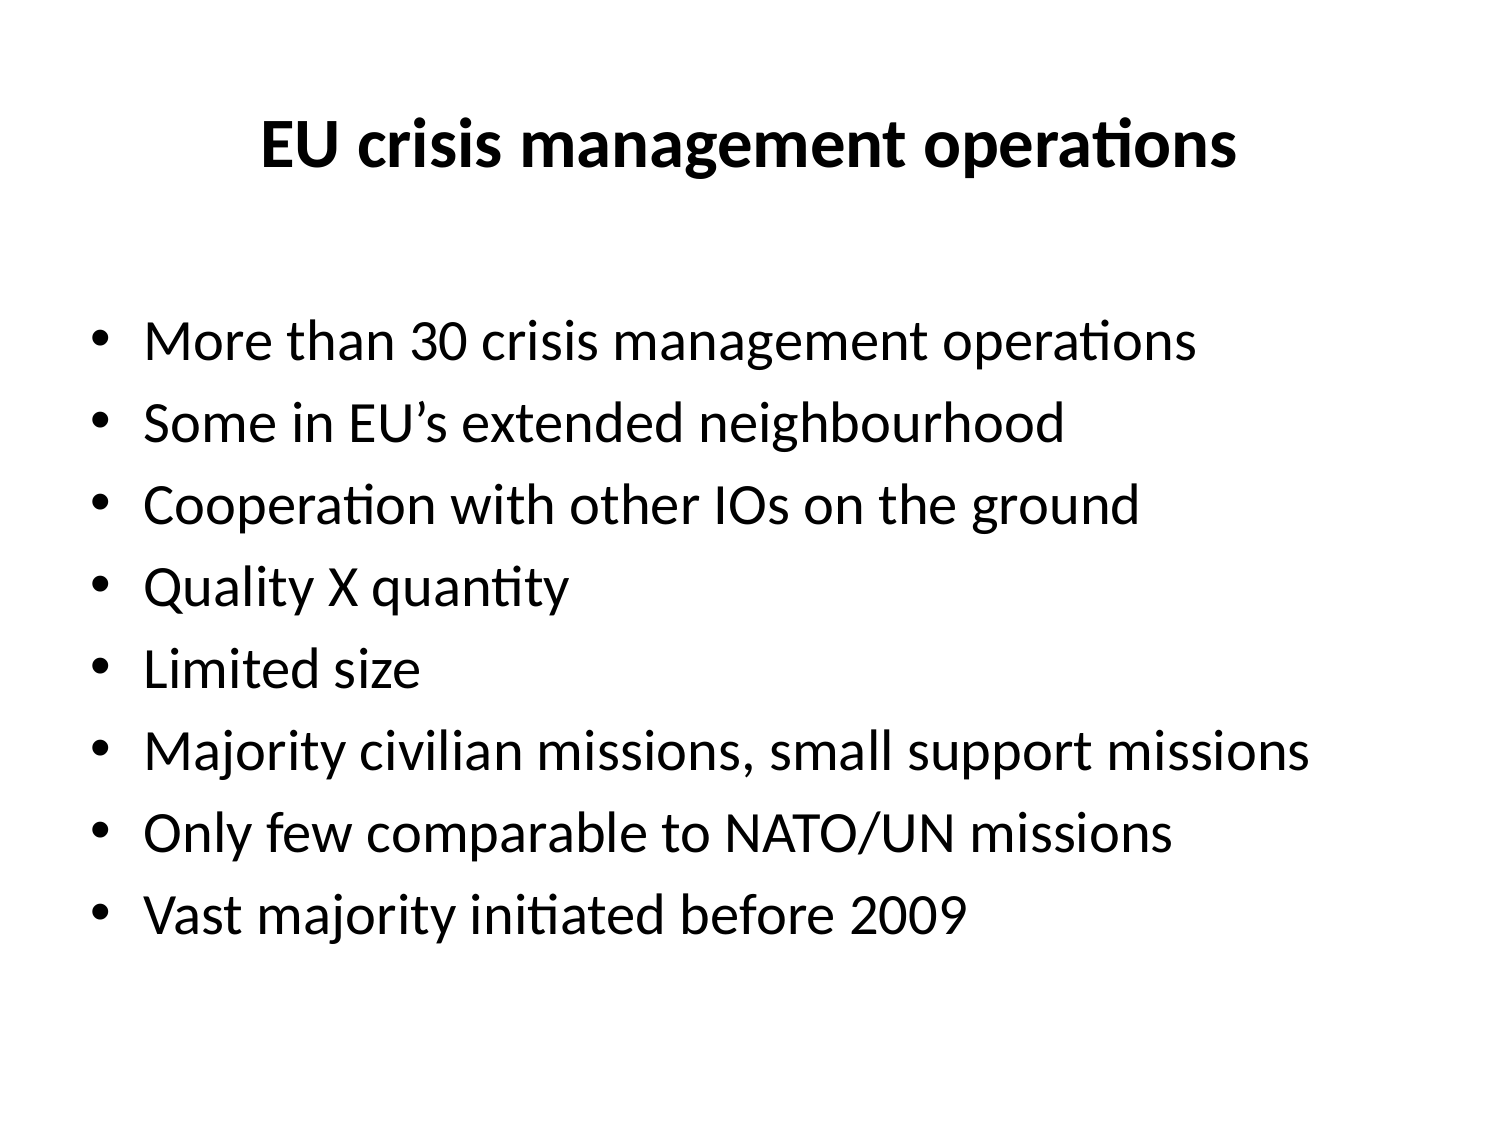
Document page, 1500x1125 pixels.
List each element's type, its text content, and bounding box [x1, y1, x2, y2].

list More than 30 crisis management operations Some in EU’s extended neighbourhood Cooperation with other IOs on the ground Quality X quantity Limited size Majority civilian missions, small support missions Only few comparable to NATO/UN missions Vast majority initiated before 2009 [75, 294, 1425, 956]
title EU crisis management operations [75, 45, 1425, 233]
